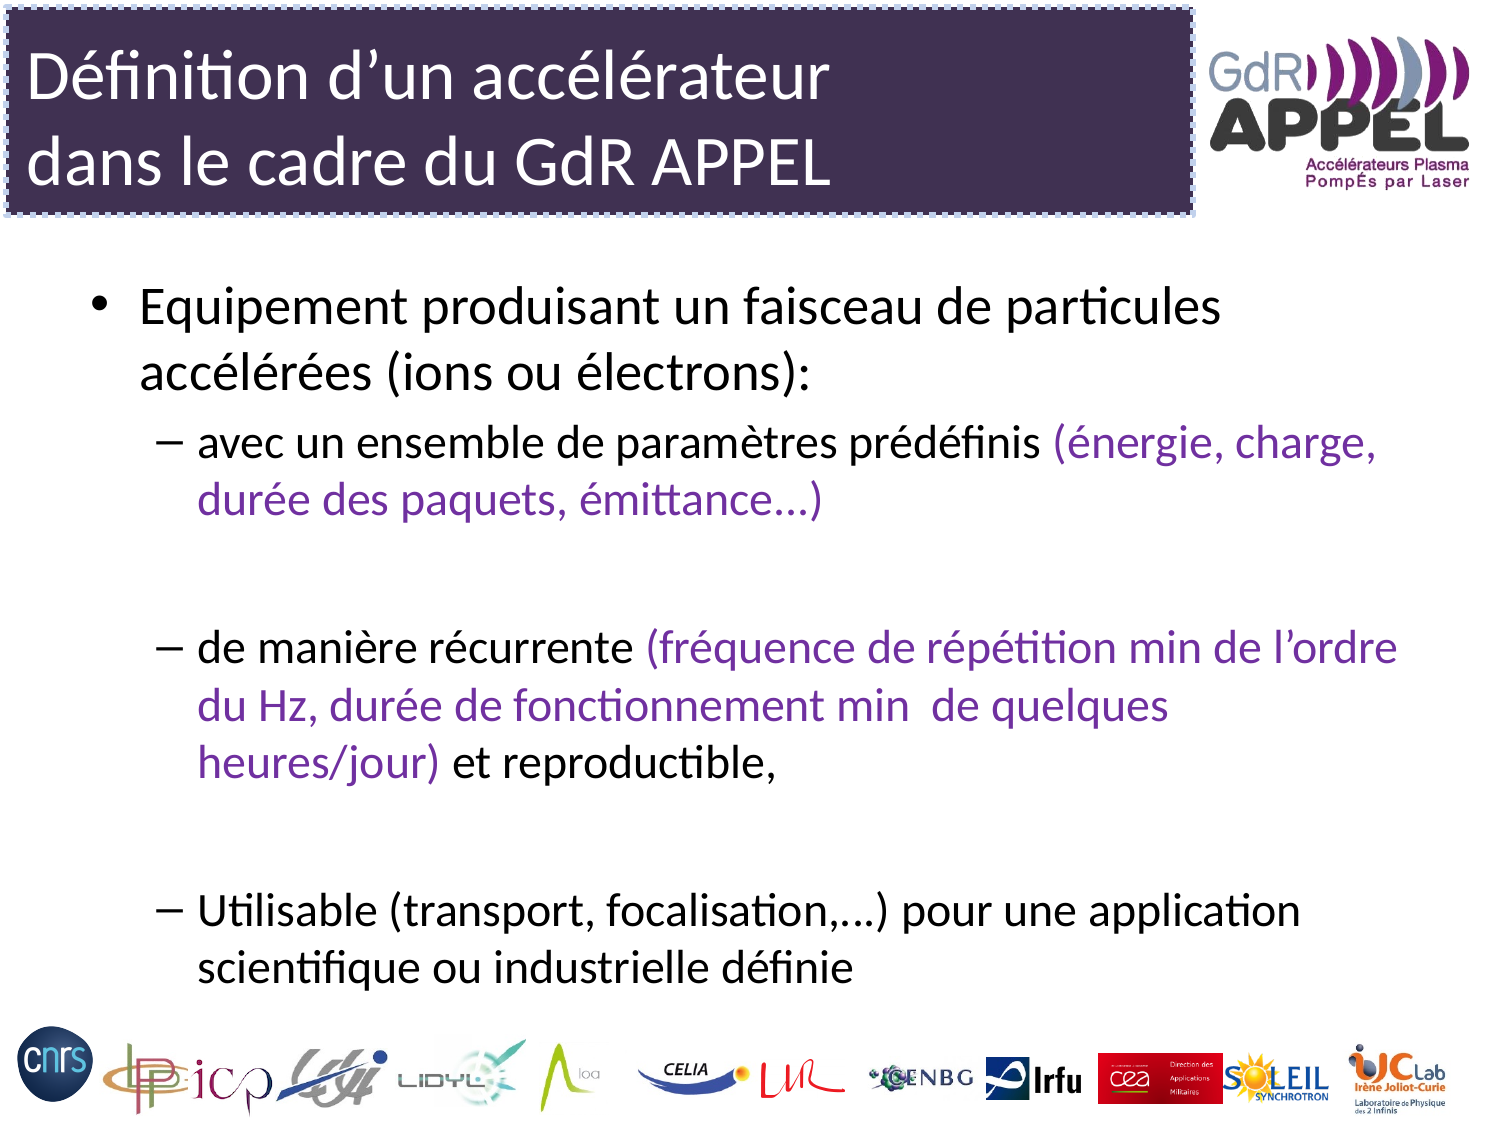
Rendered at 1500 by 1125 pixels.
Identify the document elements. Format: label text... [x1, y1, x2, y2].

picture [1191, 30, 1495, 198]
picture [856, 1056, 1081, 1101]
list Equipement produisant un faisceau de particules accélérées (ions ou électrons): avec un ensemble de paramètres prédéfinis (énergie, charge, durée des paquets, émittance...) de manière récurrente (fréquence de répétition min de l’ordre du Hz, durée de fonctionnement min de quelques heures/jour) et reproductible, Utilisable (transport, focalisation,...) pour une application scientifique ou industrielle définie [75, 262, 1425, 1005]
picture [395, 1034, 526, 1107]
title Définition d’un accélérateur dans le cadre du GdR APPEL [11, 20, 1191, 209]
picture [15, 1024, 95, 1104]
picture [1340, 1038, 1451, 1118]
picture [539, 1042, 609, 1115]
picture [625, 1050, 845, 1107]
picture [99, 1039, 388, 1118]
picture [1098, 1052, 1329, 1104]
